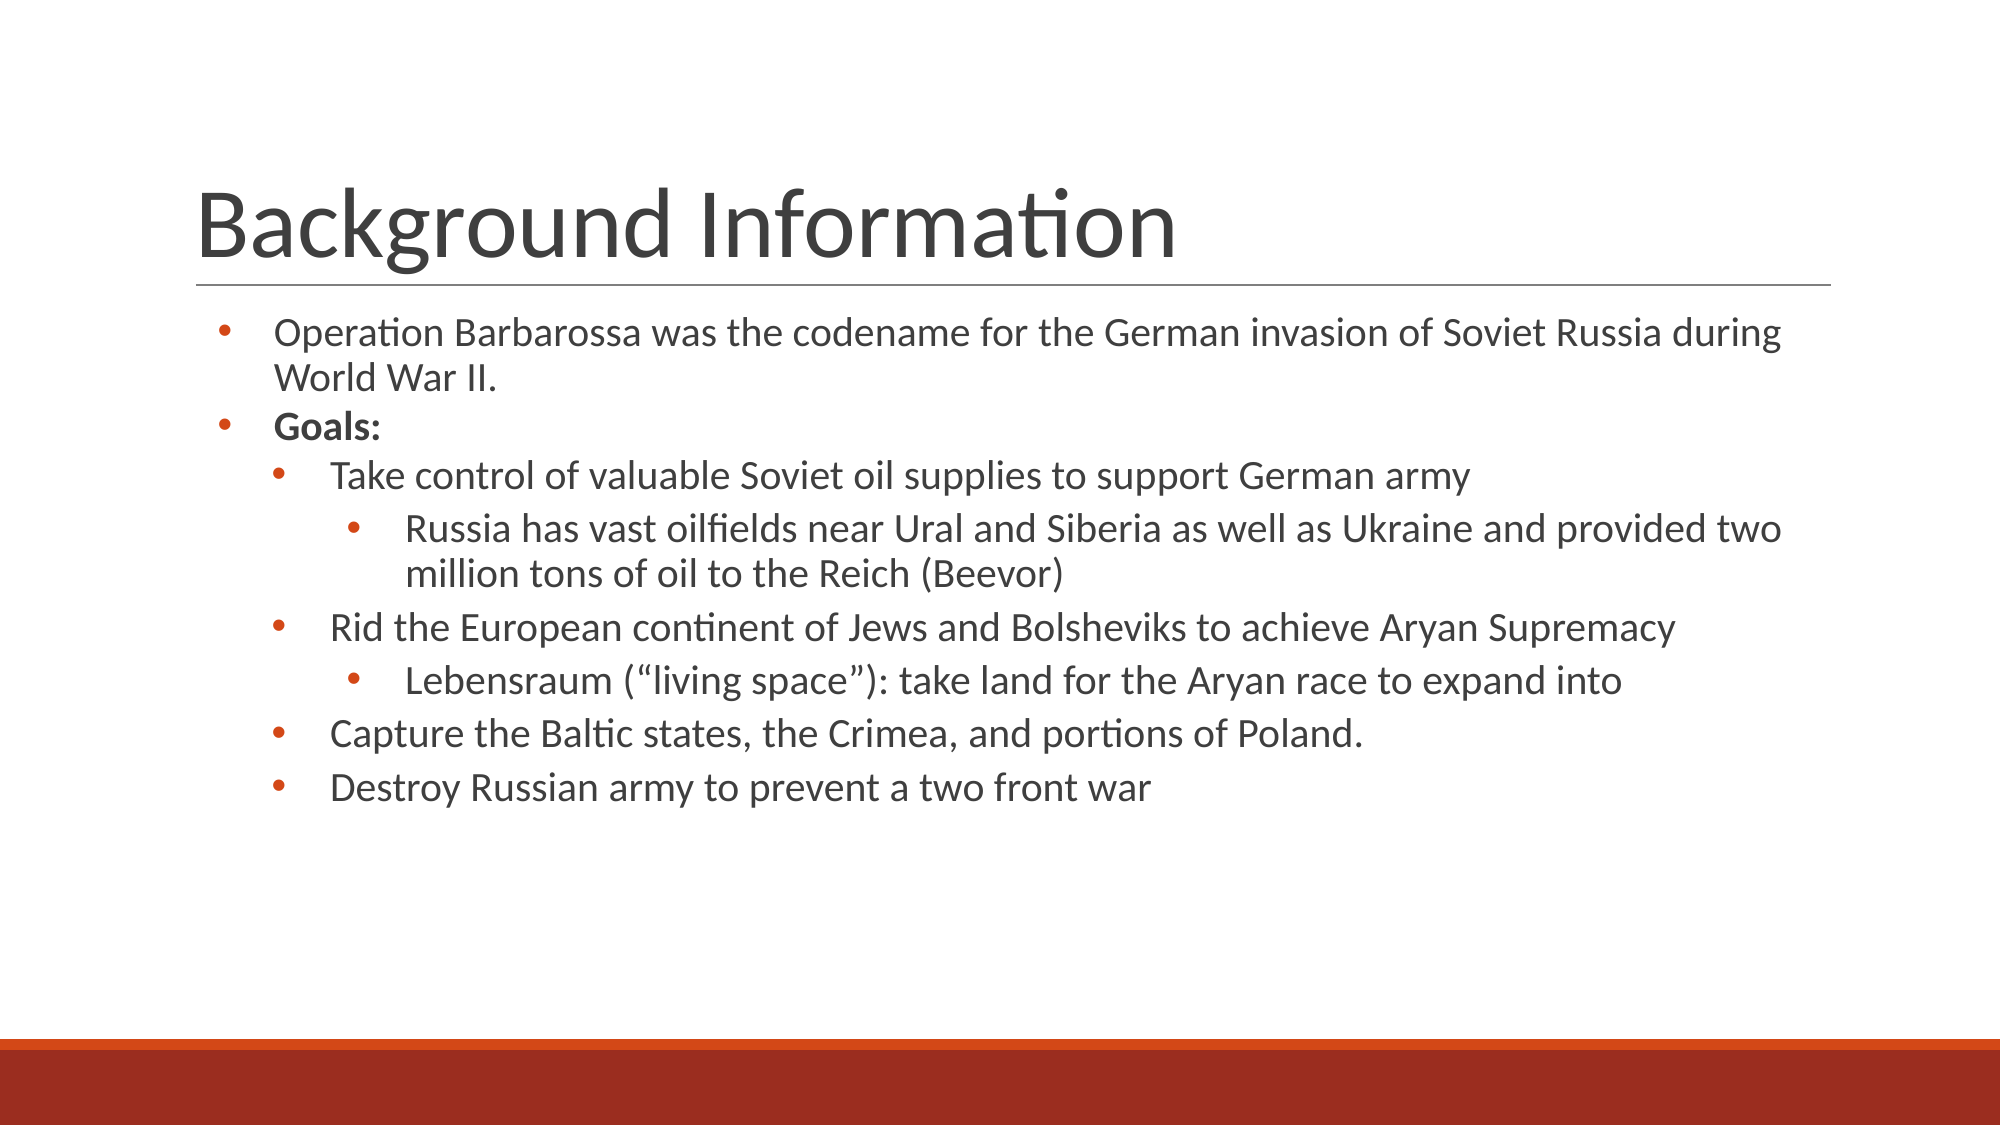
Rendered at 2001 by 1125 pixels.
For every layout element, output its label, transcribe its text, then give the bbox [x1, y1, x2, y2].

title Background Information [180, 47, 1830, 285]
list Operation Barbarossa was the codename for the German invasion of Soviet Russia during World War II. Goals: Take control of valuable Soviet oil supplies to support German army Russia has vast oilfields near Ural and Siberia as well as Ukraine and provided two million tons of oil to the Reich (Beevor) Rid the European continent of Jews and Bolsheviks to achieve Aryan Supremacy Lebensraum (“living space”): take land for the Aryan race to expand into Capture the Baltic states, the Crimea, and portions of Poland. Destroy Russian army to prevent a two front war [180, 302, 1830, 963]
